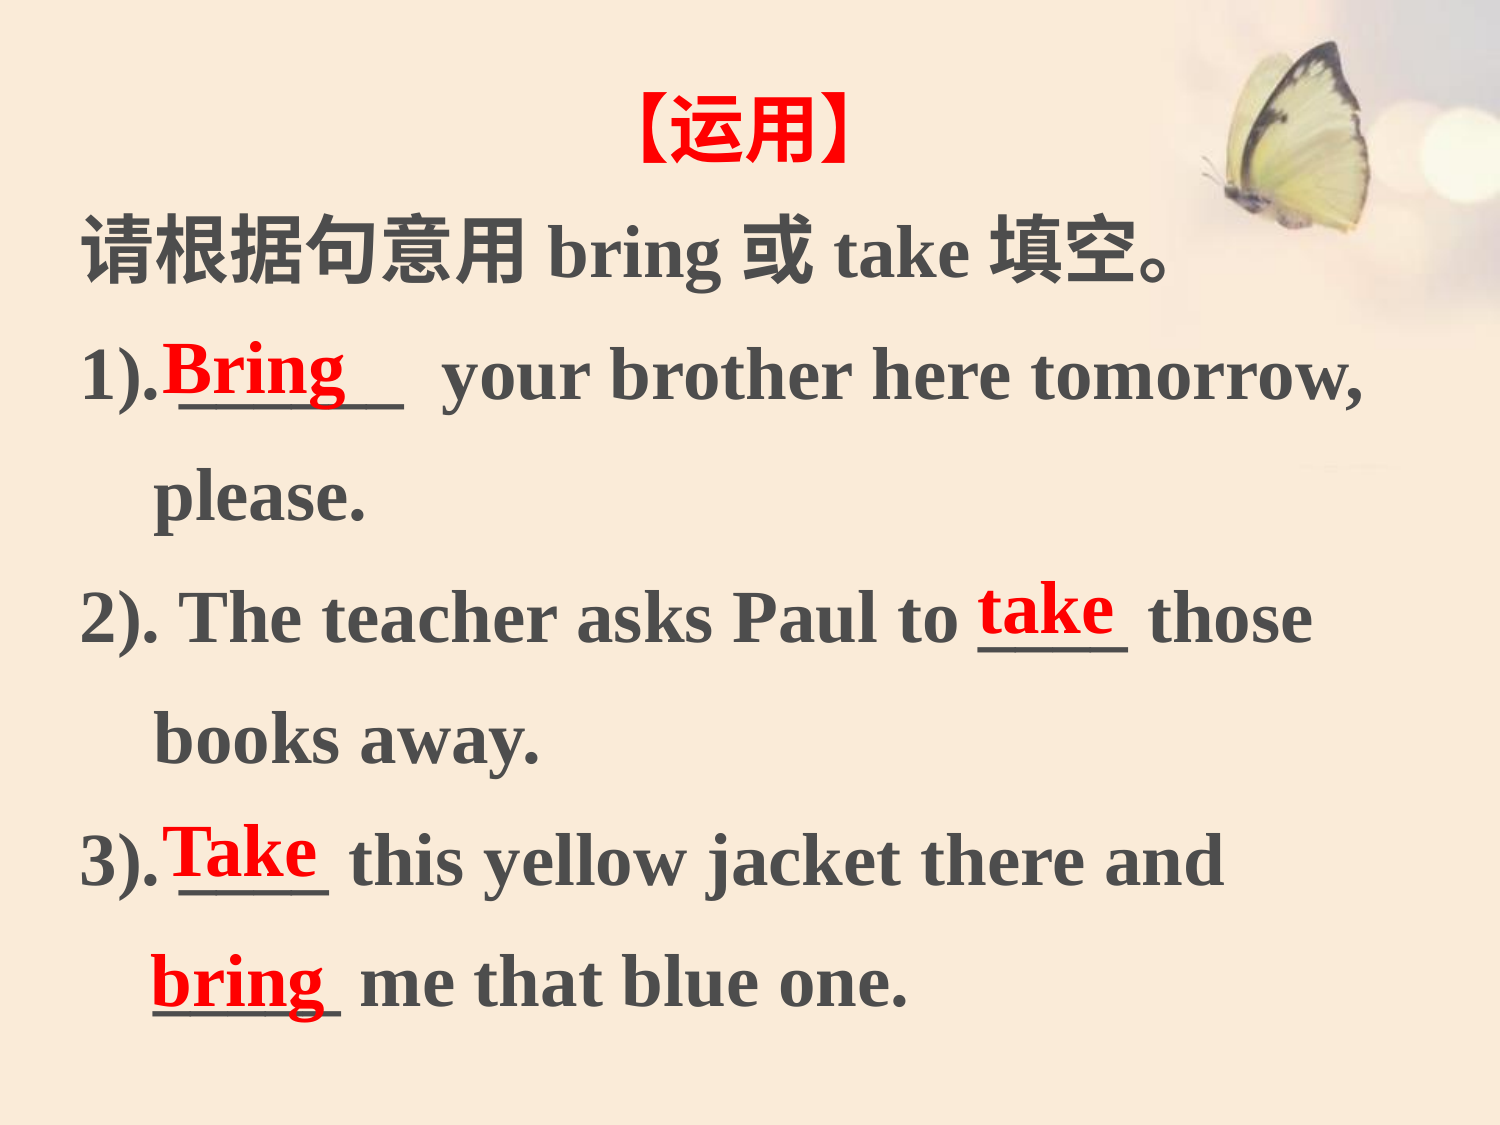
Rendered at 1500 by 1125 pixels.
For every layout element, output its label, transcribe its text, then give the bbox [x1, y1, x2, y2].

text_box 【运用】 请根据句意用bring或take填空。 1). ______ your brother here tomorrow, please. 2). The teacher asks Paul to ____ those books away. 3). ____ this yellow jacket there and _____ me that blue one. [64, 42, 1424, 1030]
text_box take [962, 550, 1130, 656]
picture [0, 0, 1500, 1125]
text_box Bring [147, 311, 361, 416]
text_box Take [147, 794, 333, 900]
text_box bring [135, 924, 341, 1030]
